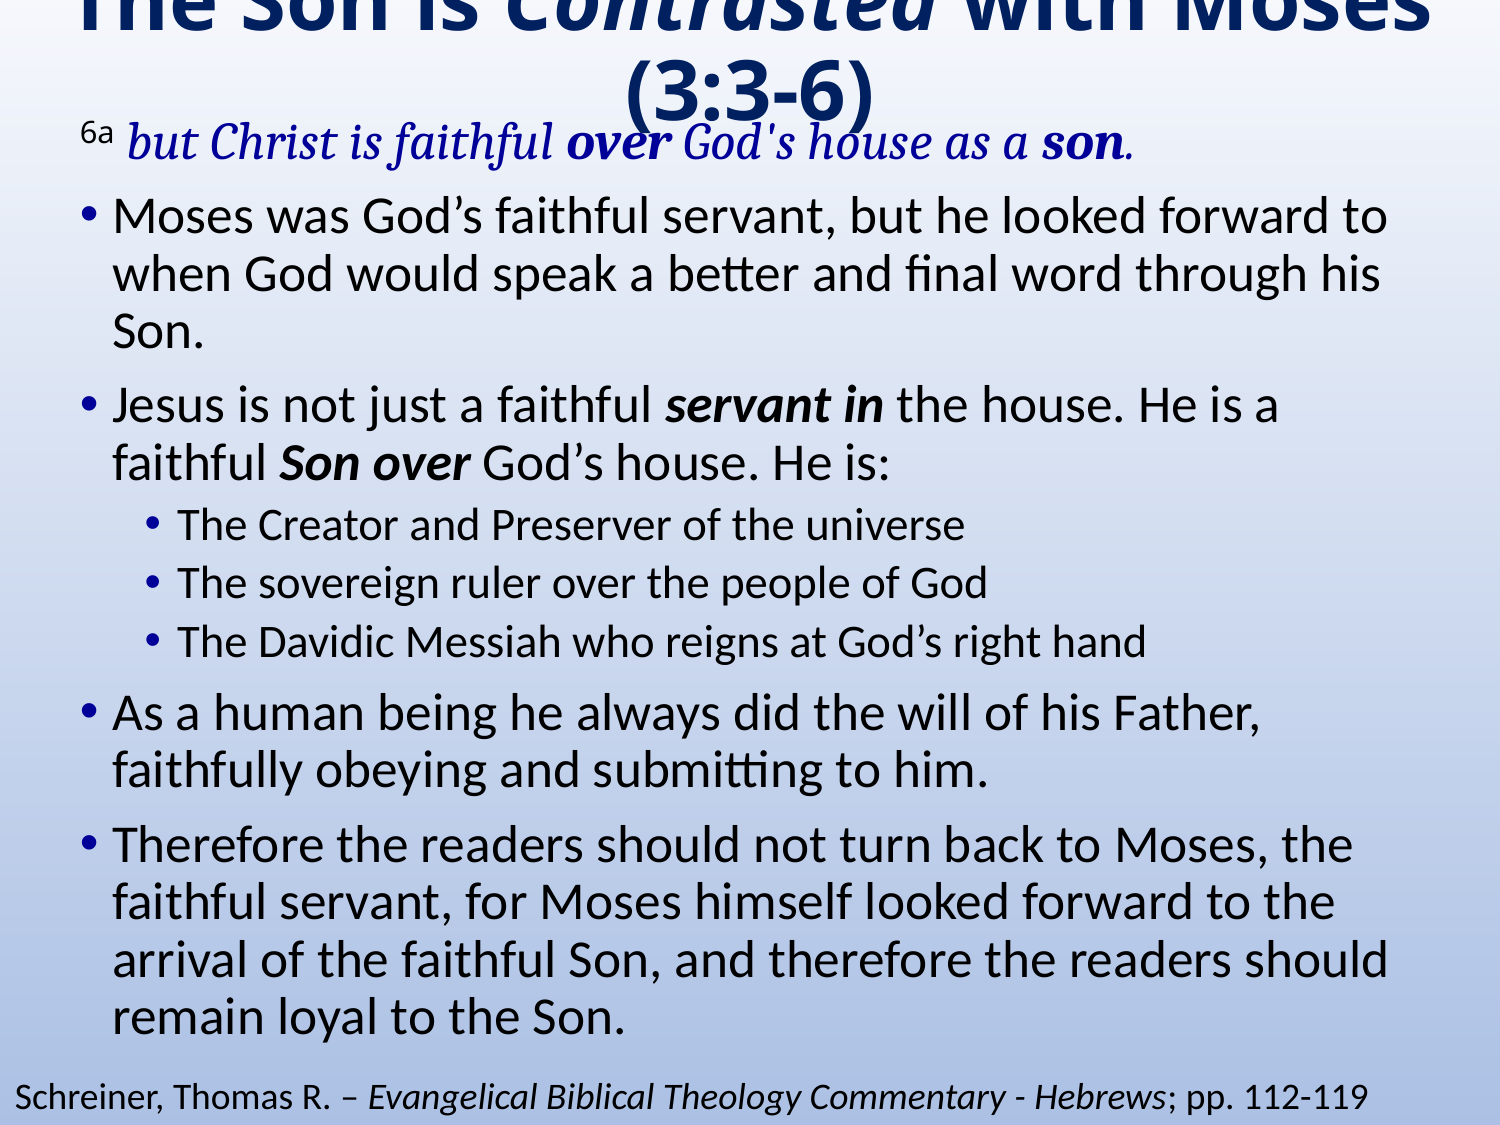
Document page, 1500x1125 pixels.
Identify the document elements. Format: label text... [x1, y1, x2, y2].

list 6a but Christ is faithful over God's house as a son. Moses was God’s faithful servant, but he looked forward to when God would speak a better and final word through his Son. Jesus is not just a faithful servant in the house. He is a faithful Son over God’s house. He is: The Creator and Preserver of the universe The sovereign ruler over the people of God The Davidic Messiah who reigns at God’s right hand As a human being he always did the will of his Father, faithfully obeying and submitting to him. Therefore the readers should not turn back to Moses, the faithful servant, for Moses himself looked forward to the arrival of the faithful Son, and therefore the readers should remain loyal to the Son. [64, 105, 1436, 1064]
text_box Schreiner, Thomas R. – Evangelical Biblical Theology Commentary - Hebrews; pp. 112-119 [0, 1064, 1500, 1125]
title The Son is Contrasted with Moses (3:3-6) [0, 0, 1500, 98]
